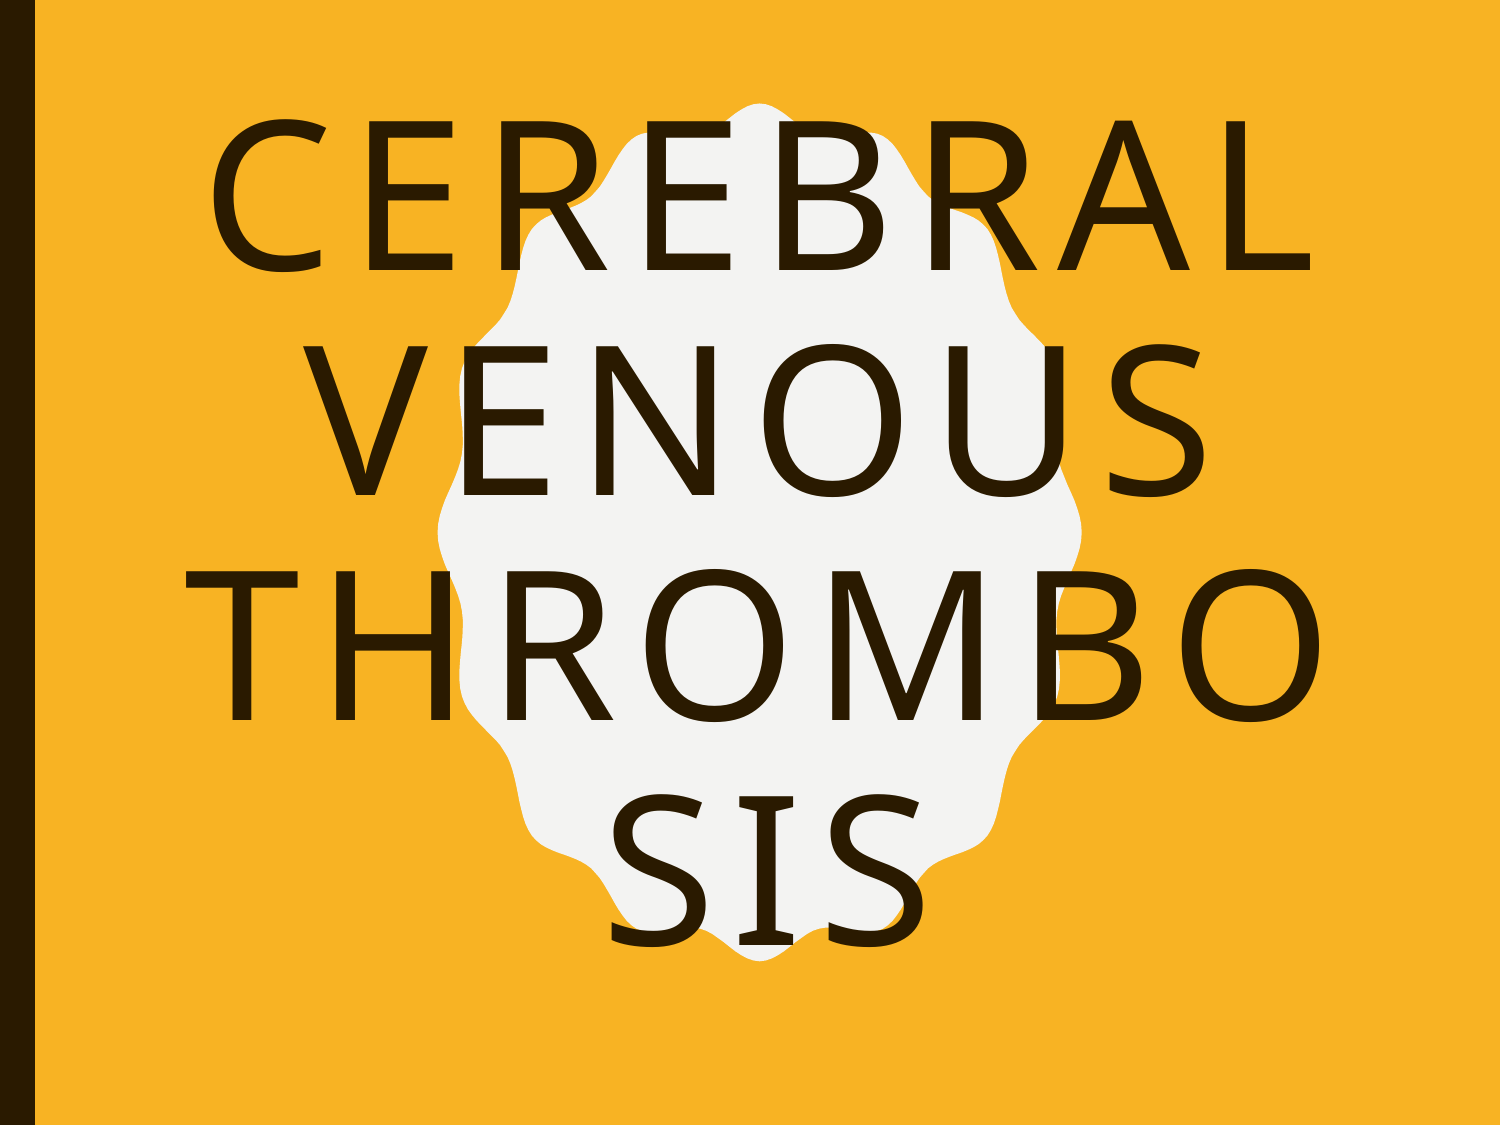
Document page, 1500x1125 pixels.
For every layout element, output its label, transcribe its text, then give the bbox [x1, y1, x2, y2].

title Cerebral venous thrombosis [132, 180, 1403, 902]
